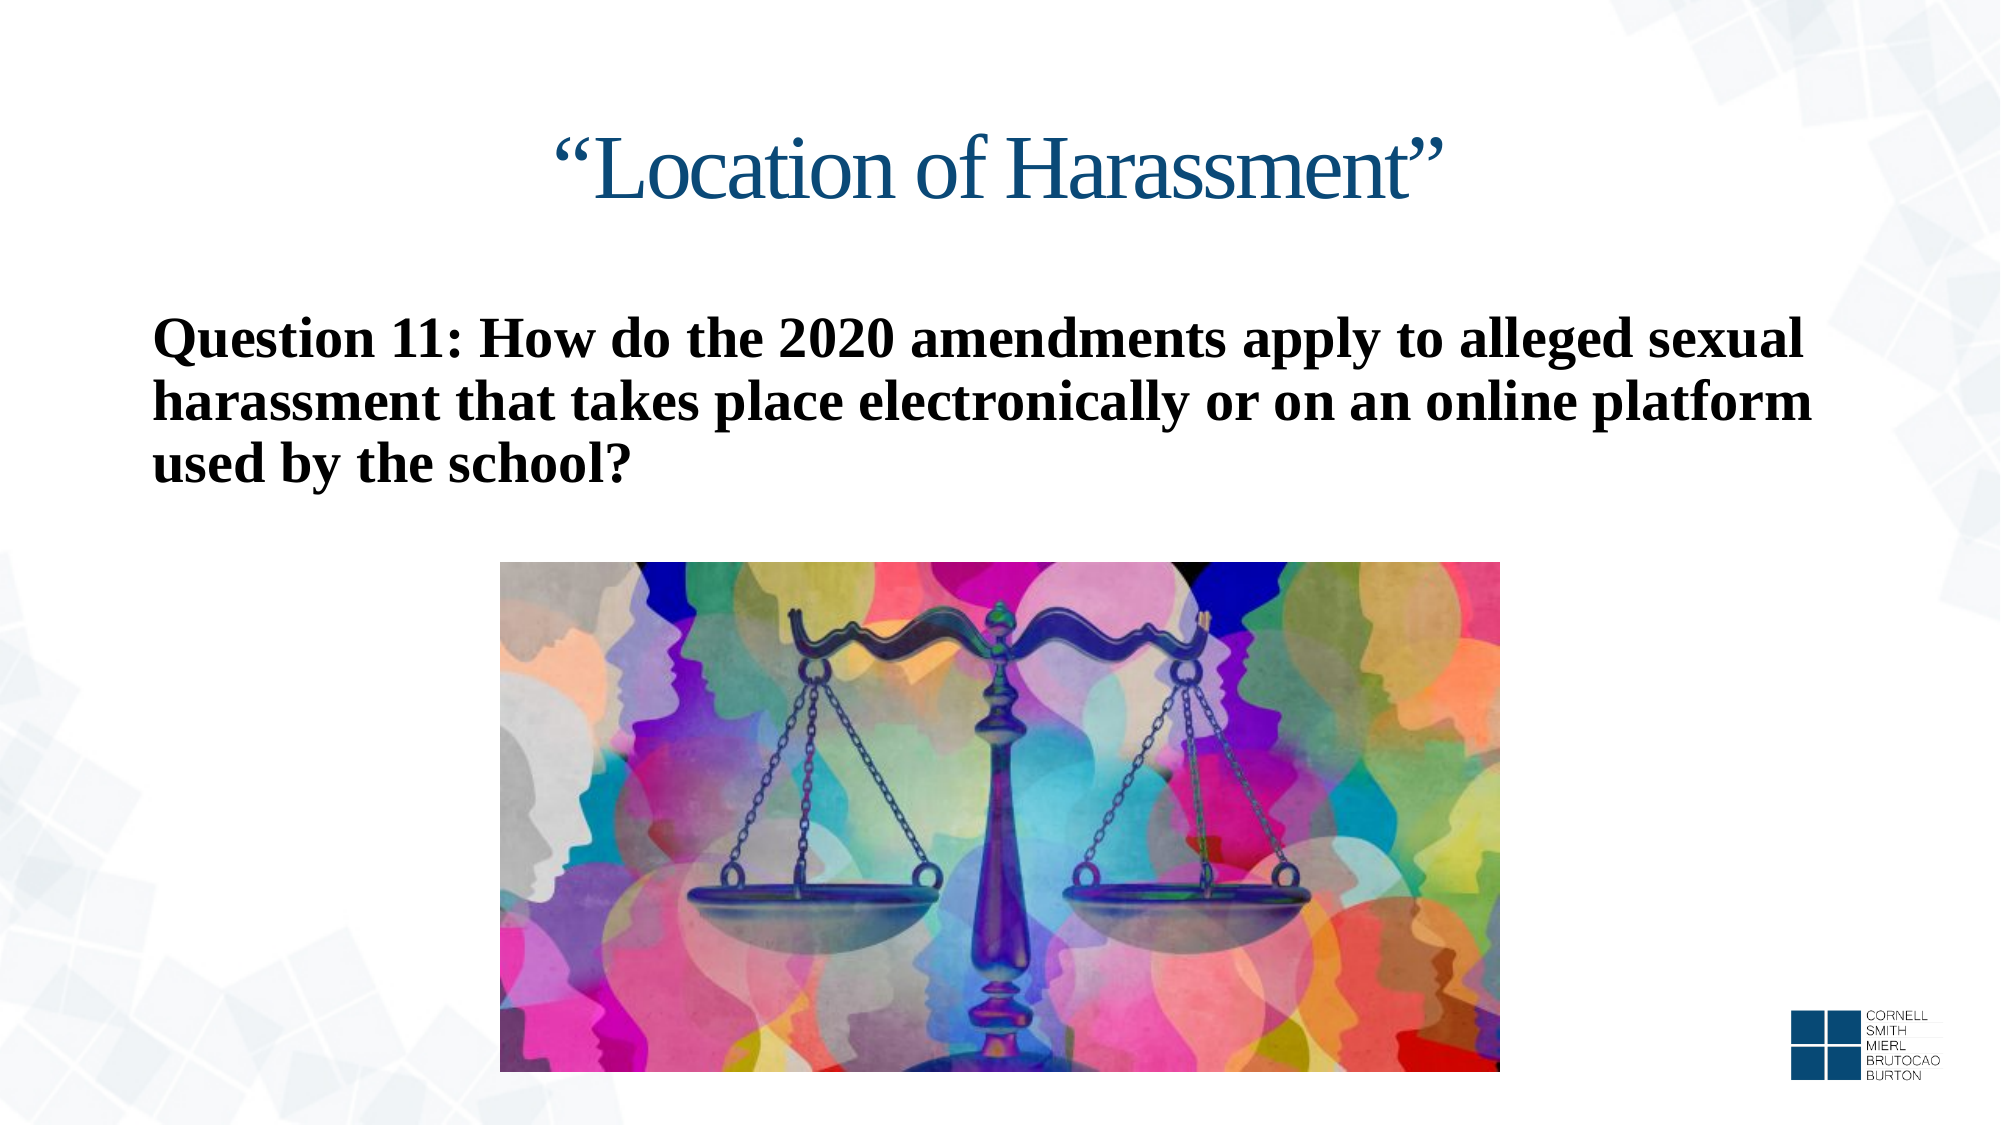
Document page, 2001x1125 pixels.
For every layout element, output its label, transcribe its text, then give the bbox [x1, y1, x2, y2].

title “Location of Harassment” [137, 59, 1863, 278]
picture [0, 0, 2001, 1125]
list Question 11: How do the 2020 amendments apply to alleged sexual harassment that takes place electronically or on an online platform used by the school? [137, 299, 1863, 563]
